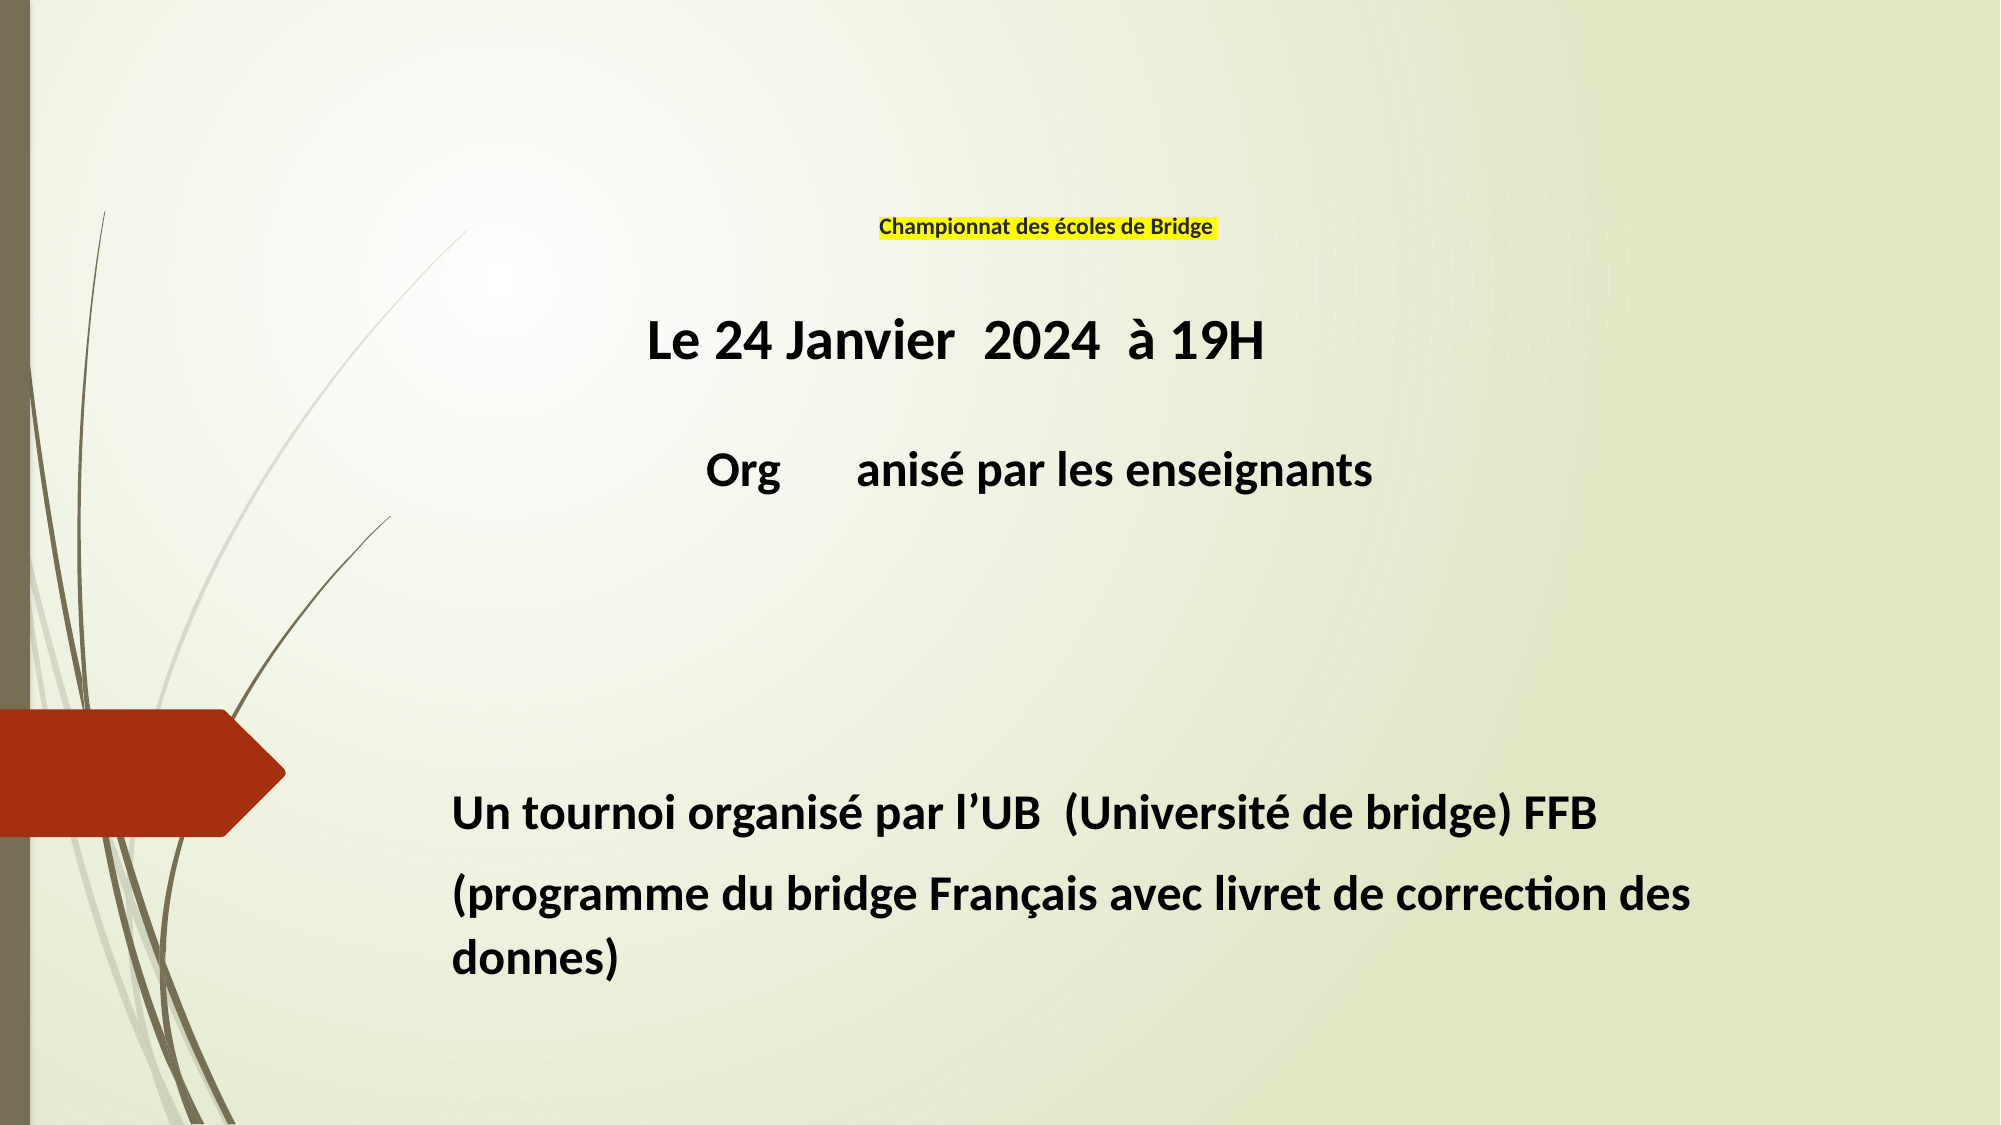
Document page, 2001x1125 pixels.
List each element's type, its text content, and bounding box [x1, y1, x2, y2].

text_box Le 24 Janvier 2024 à 19H [632, 293, 1874, 379]
title Championnat des écoles de Bridge [301, 113, 1796, 247]
text_box Org anisé par les enseignants [691, 429, 1692, 504]
text_box Un tournoi organisé par l’UB (Université de bridge) FFB (programme du bridge Français avec livret de correction des donnes) [436, 767, 1733, 1041]
